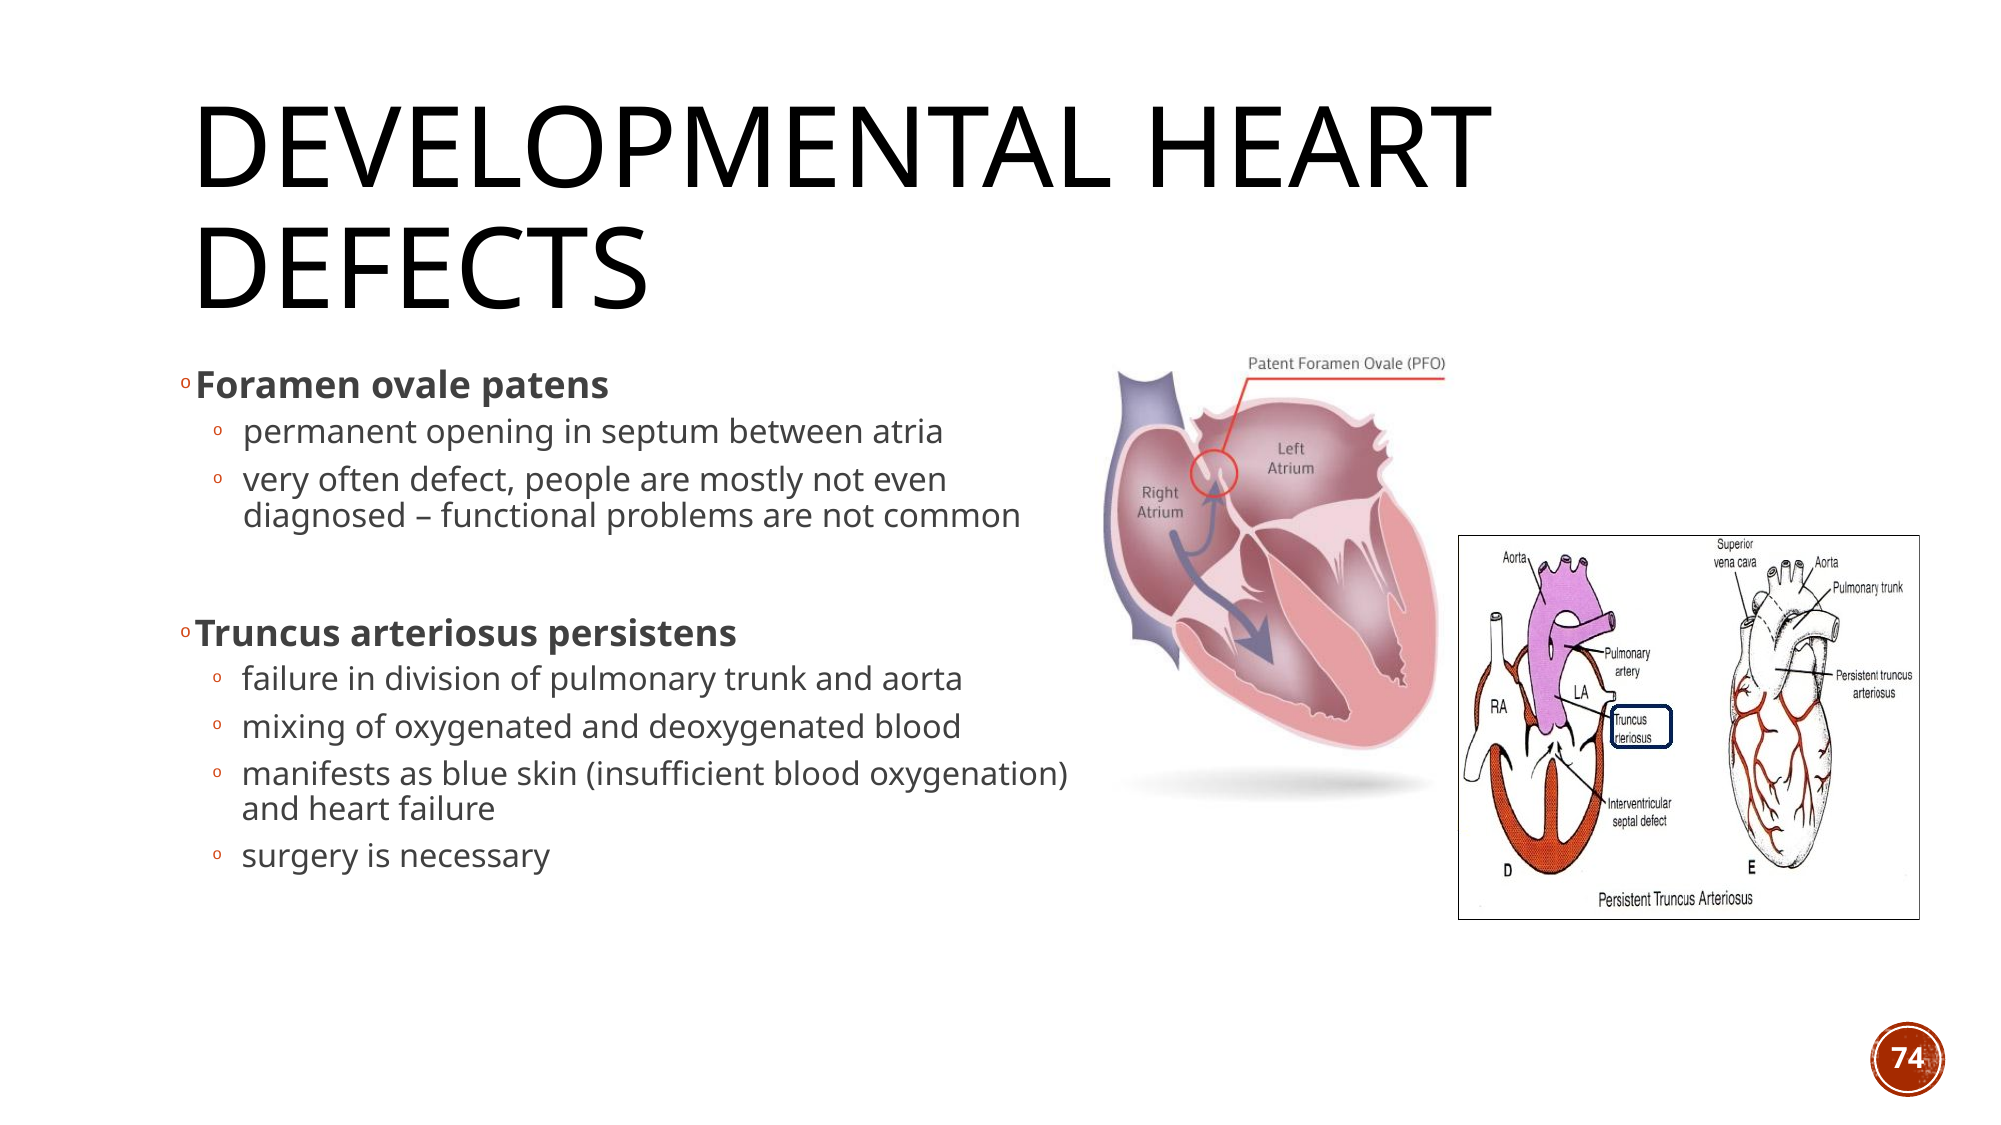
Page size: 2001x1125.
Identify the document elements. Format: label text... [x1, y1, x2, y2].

text_box Foramen ovale patens permanent opening in septum between atria very often defect, people are mostly not even diagnosed – functional problems are not common [180, 358, 1095, 555]
picture [1095, 337, 1920, 921]
title Developmental heart defects [175, 79, 1826, 344]
slide_number 74 [1855, 1028, 1961, 1089]
text_box Truncus arteriosus persistens failure in division of pulmonary trunk and aorta mixing of oxygenated and deoxygenated blood manifests as blue skin (insufficient blood oxygenation) and heart failure surgery is necessary [180, 607, 1096, 886]
